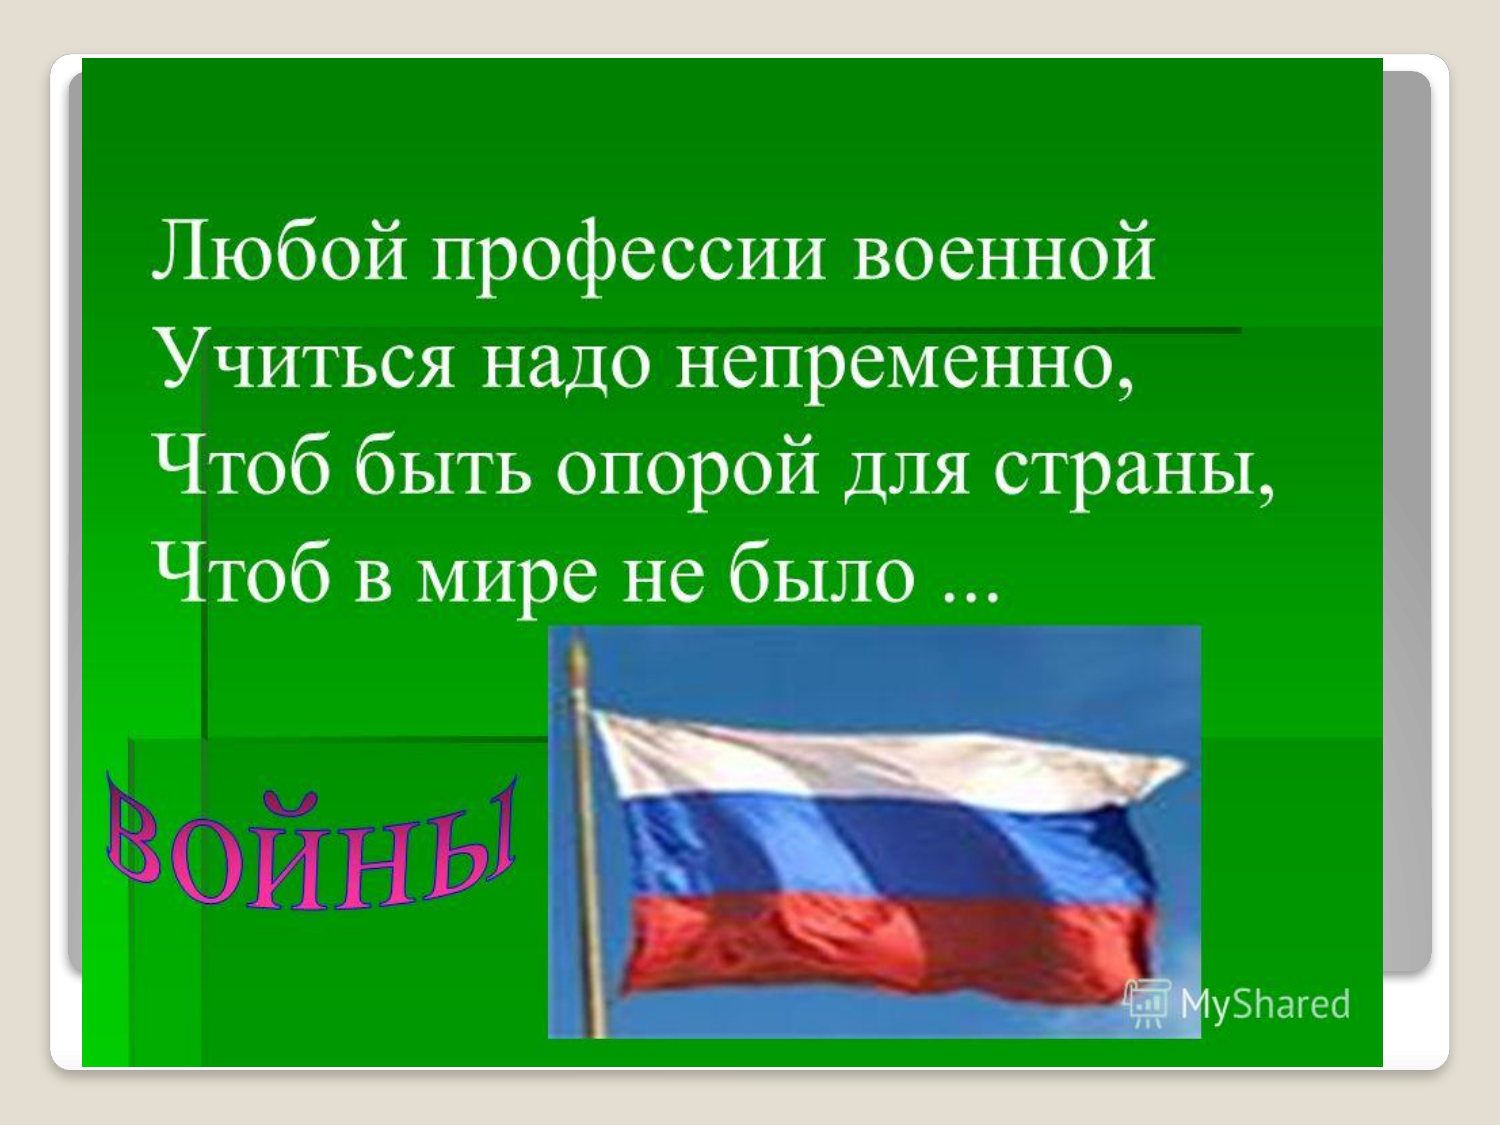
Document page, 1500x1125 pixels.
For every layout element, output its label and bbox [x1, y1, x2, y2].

picture [81, 58, 1384, 1067]
